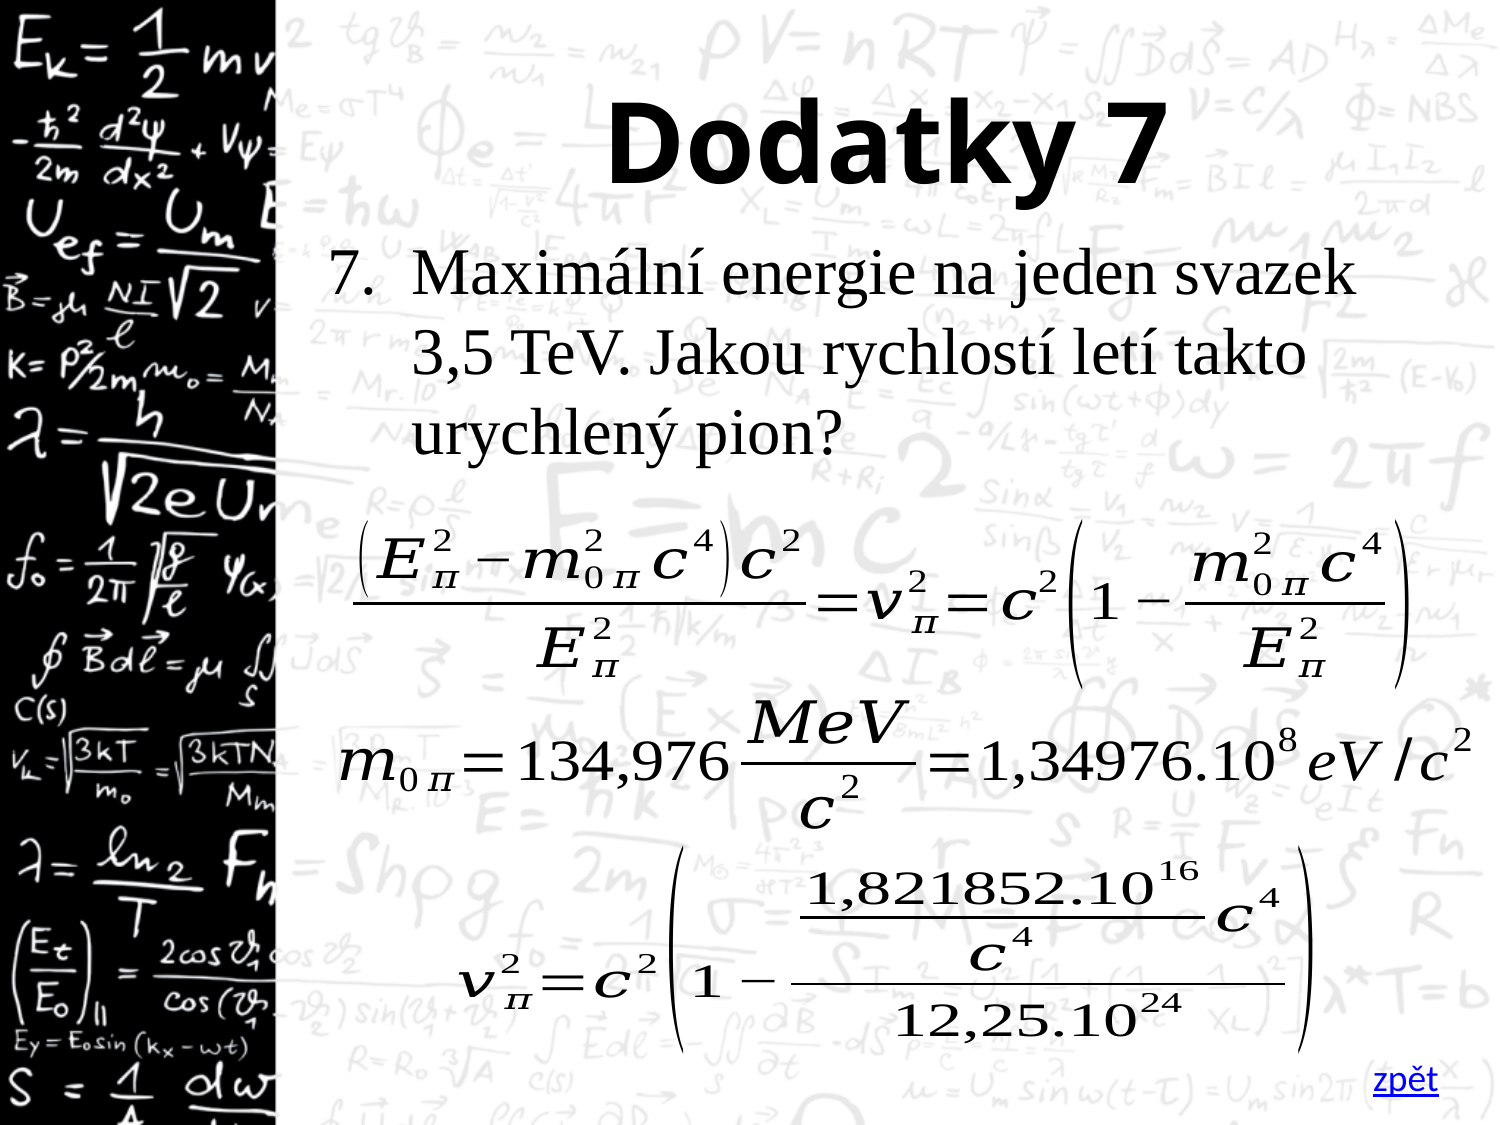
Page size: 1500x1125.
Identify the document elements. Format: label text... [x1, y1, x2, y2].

text_box zpět [1358, 1046, 1465, 1107]
picture [0, 0, 1500, 1125]
title Dodatky 7 [312, 45, 1461, 233]
